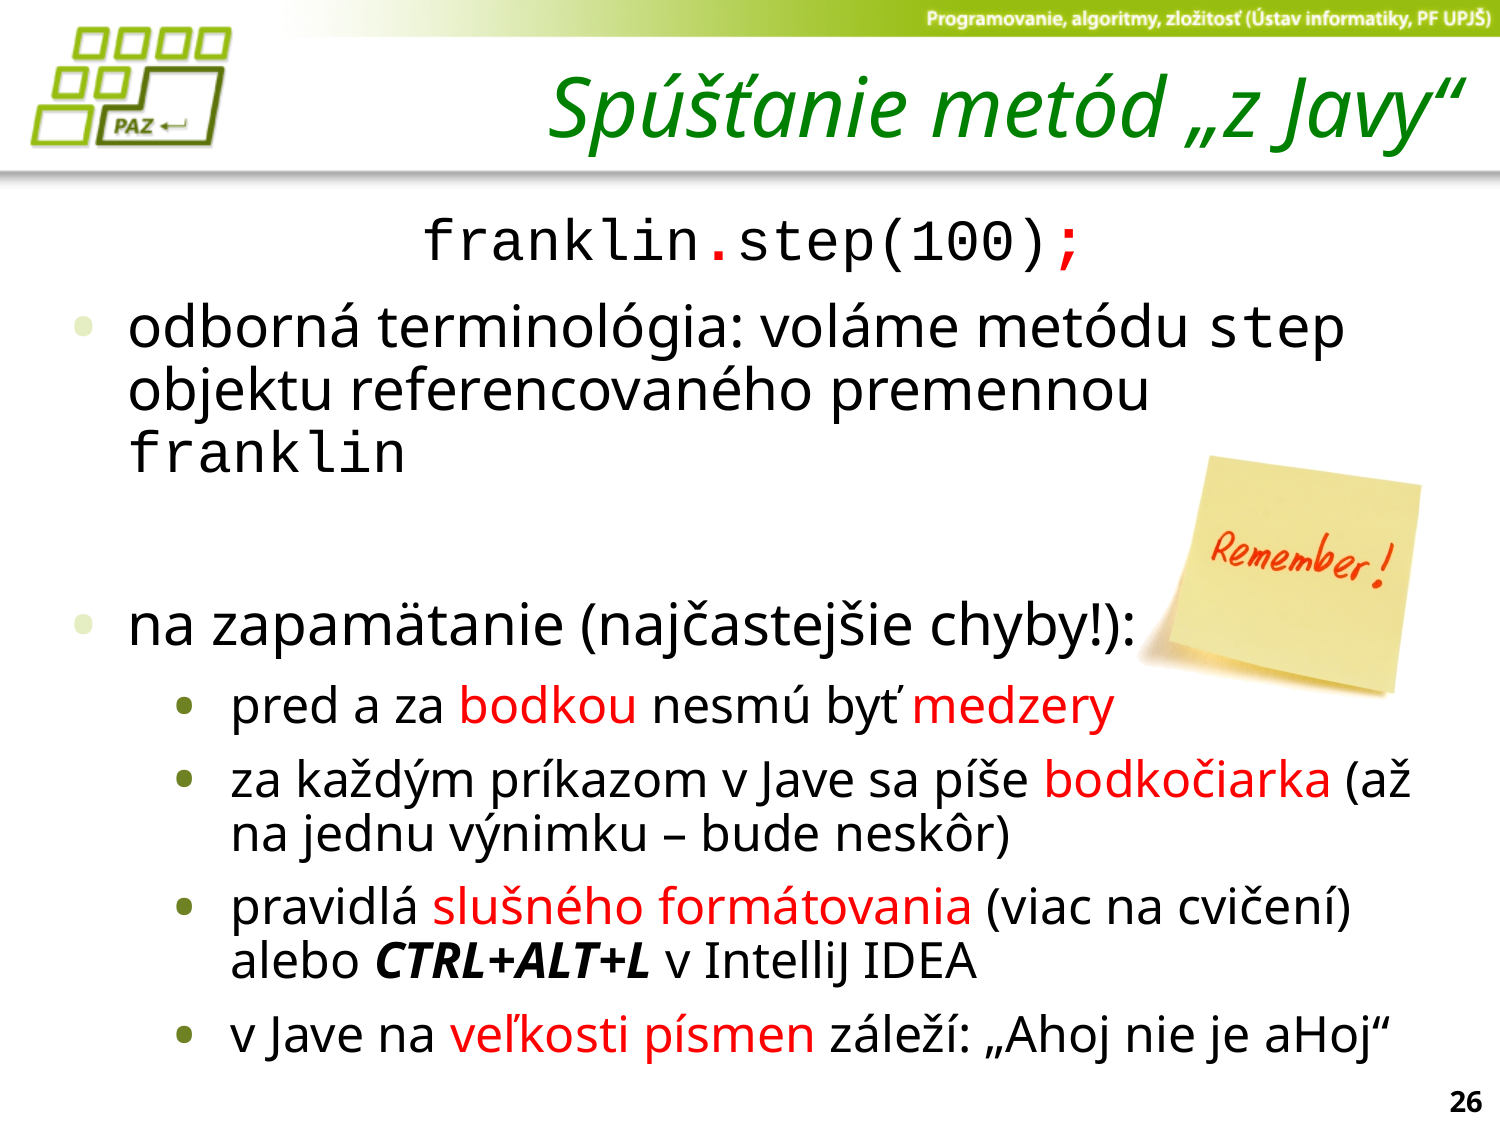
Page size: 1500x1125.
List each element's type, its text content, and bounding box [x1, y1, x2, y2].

list franklin.step(100); odborná terminológia: voláme metódu step objektu referencovaného premennou franklin na zapamätanie (najčastejšie chyby!): pred a za bodkou nesmú byť medzery za každým príkazom v Jave sa píše bodkočiarka (až na jednu výnimku – bude neskôr) pravidlá slušného formátovania (viac na cvičení) alebo CTRL+ALT+L v IntelliJ IDEA v Jave na veľkosti písmen záleží: „Ahoj nie je aHoj“ [53, 202, 1454, 1080]
picture [0, 0, 1500, 1125]
title Spúšťanie metód „z Javy“ [343, 46, 1477, 135]
